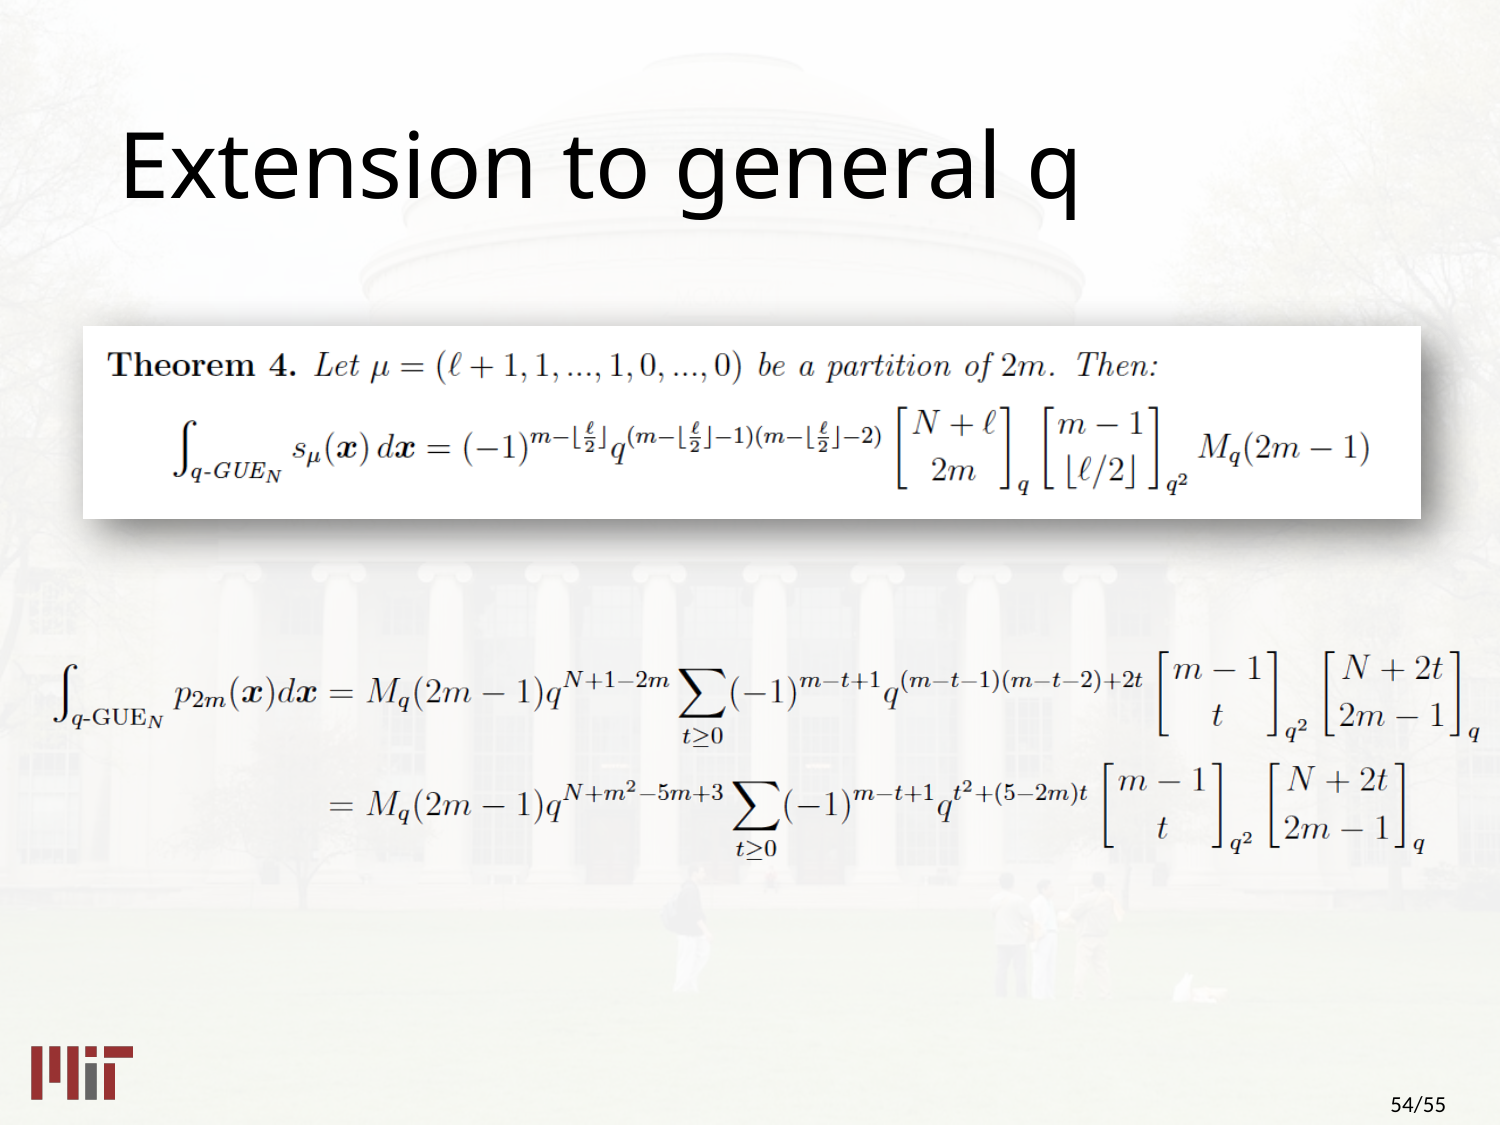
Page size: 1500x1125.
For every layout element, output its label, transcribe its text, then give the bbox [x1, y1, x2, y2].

picture [83, 326, 1421, 519]
picture [26, 1042, 137, 1103]
picture [23, 584, 1500, 873]
title Extension to general q [103, 59, 1397, 278]
